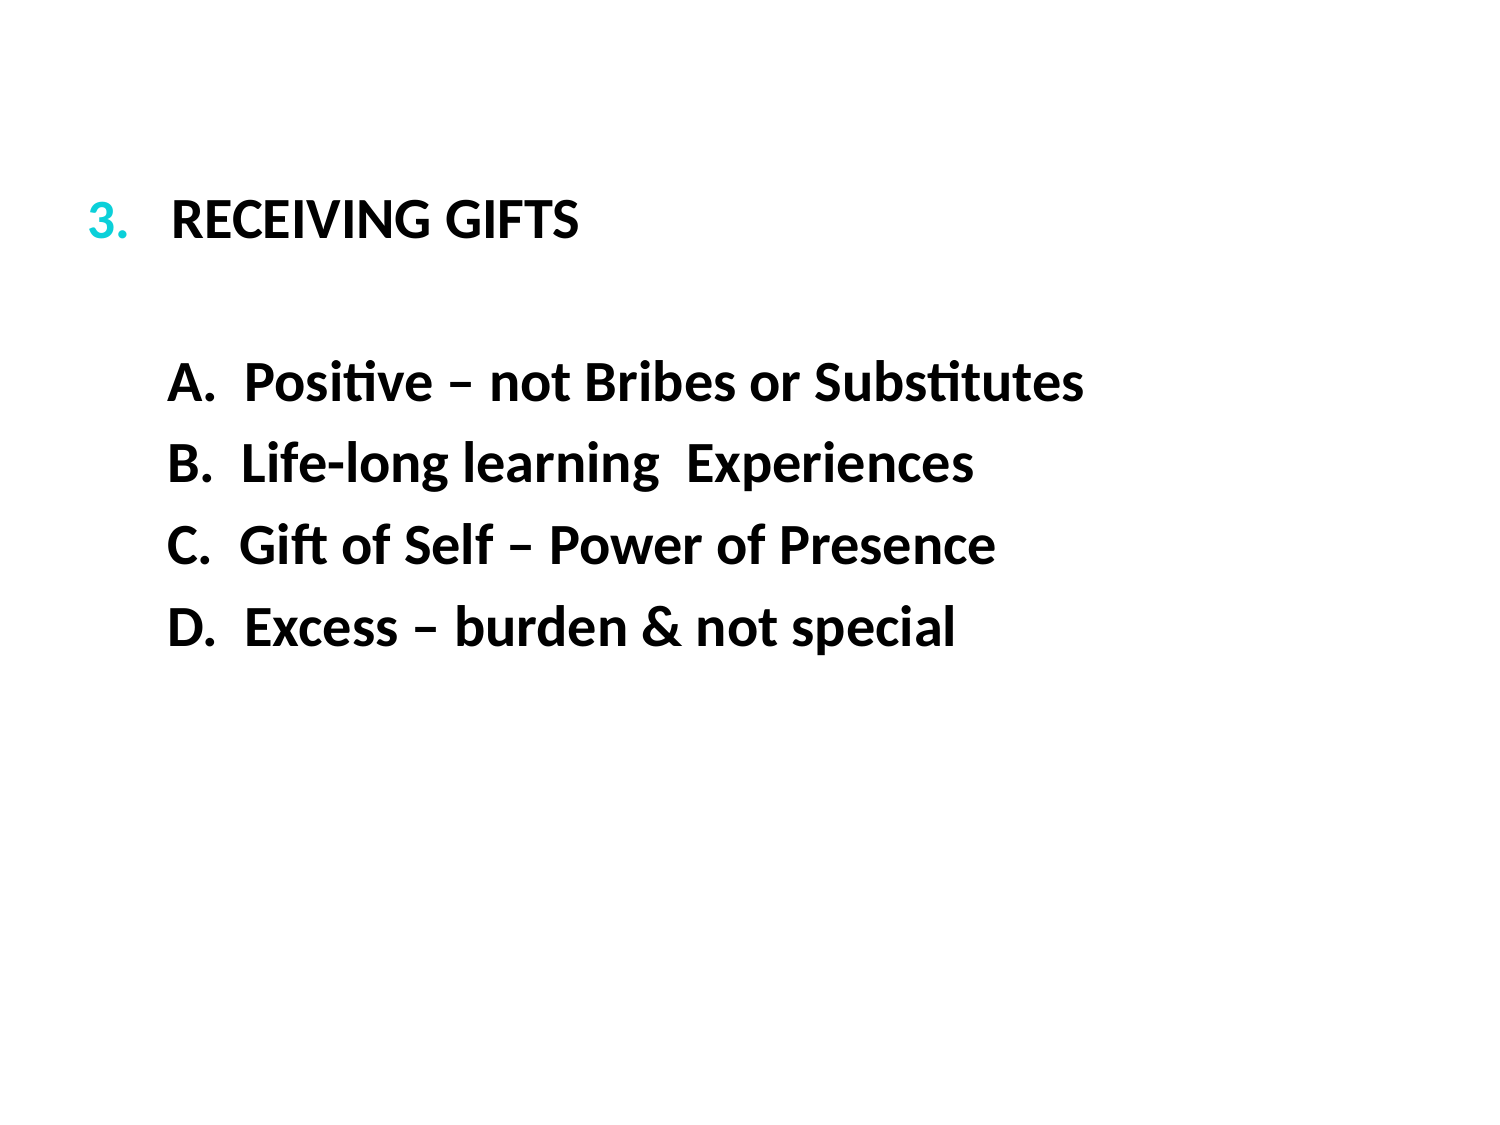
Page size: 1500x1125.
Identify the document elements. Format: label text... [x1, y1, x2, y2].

subtitle RECEIVING GIFTS A. Positive – not Bribes or Substitutes B. Life-long learning Experiences C. Gift of Self – Power of Presence D. Excess – burden & not special [87, 172, 1376, 1094]
